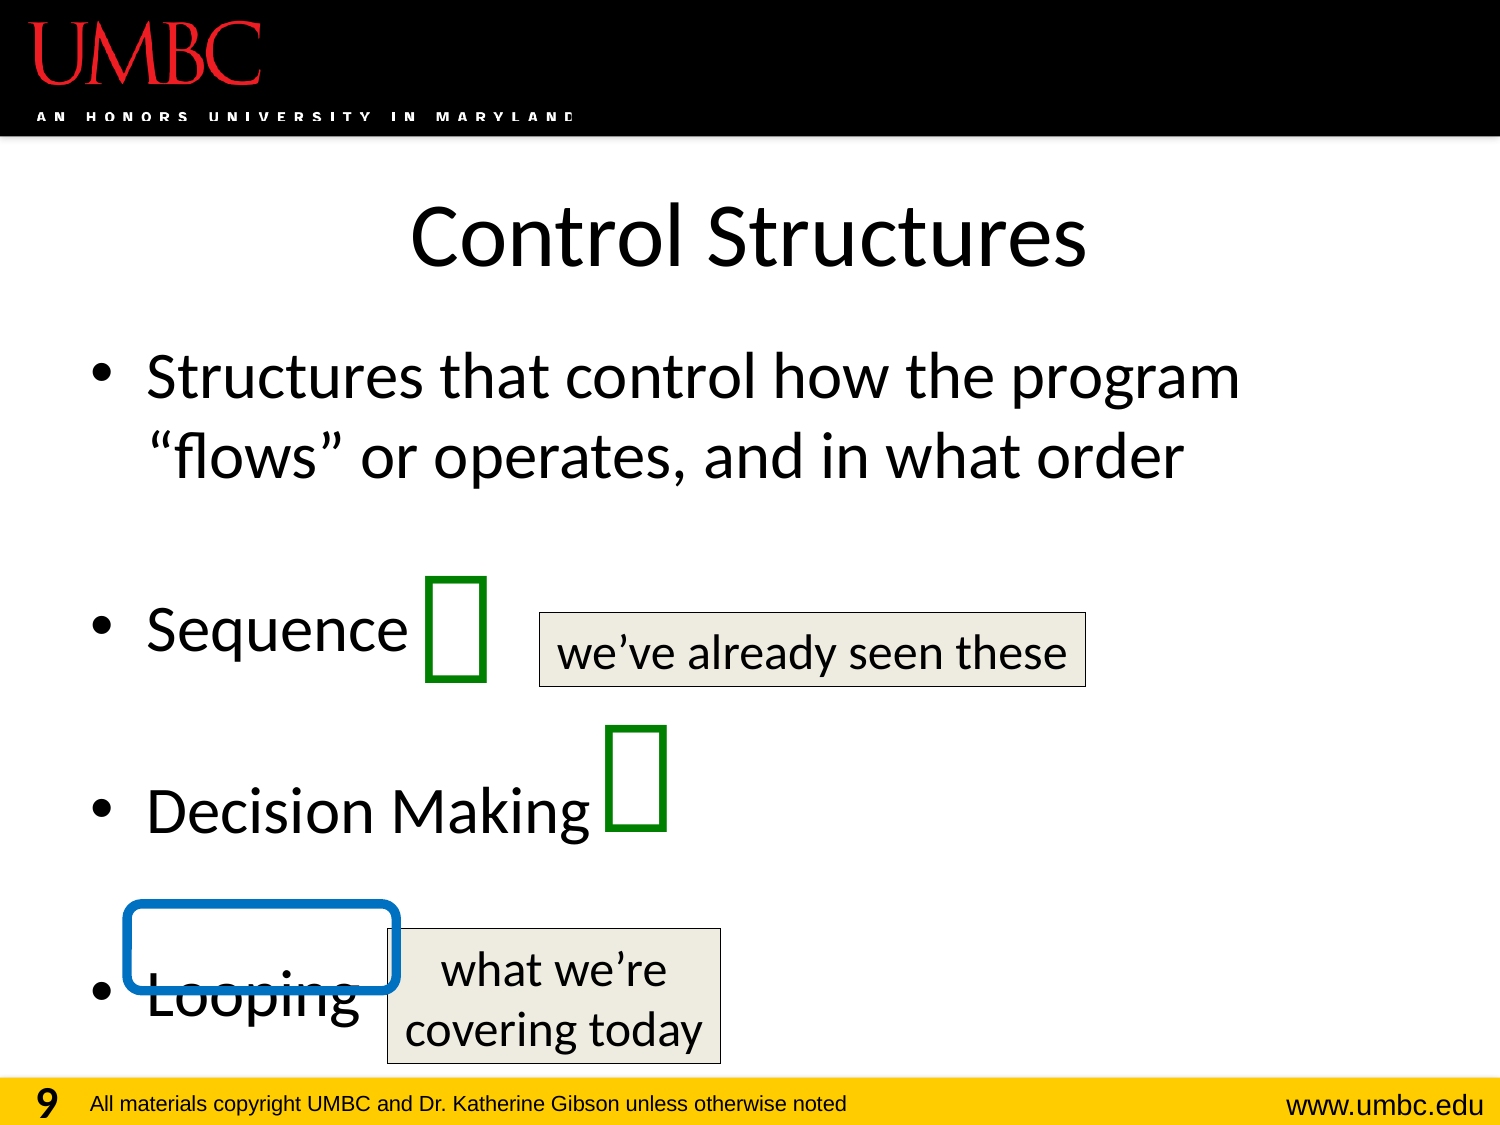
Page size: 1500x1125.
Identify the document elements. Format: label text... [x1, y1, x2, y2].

text_box  [396, 526, 540, 722]
list Structures that control how the program “flows” or operates, and in what order Sequence Decision Making Looping [75, 324, 1425, 1066]
text_box  [577, 675, 721, 870]
text_box [124, 901, 399, 993]
title Control Structures [75, 136, 1425, 324]
slide_number 9 [0, 1065, 94, 1125]
text_box we’ve already seen these [539, 612, 1086, 687]
text_box what we’re covering today [387, 928, 721, 1064]
